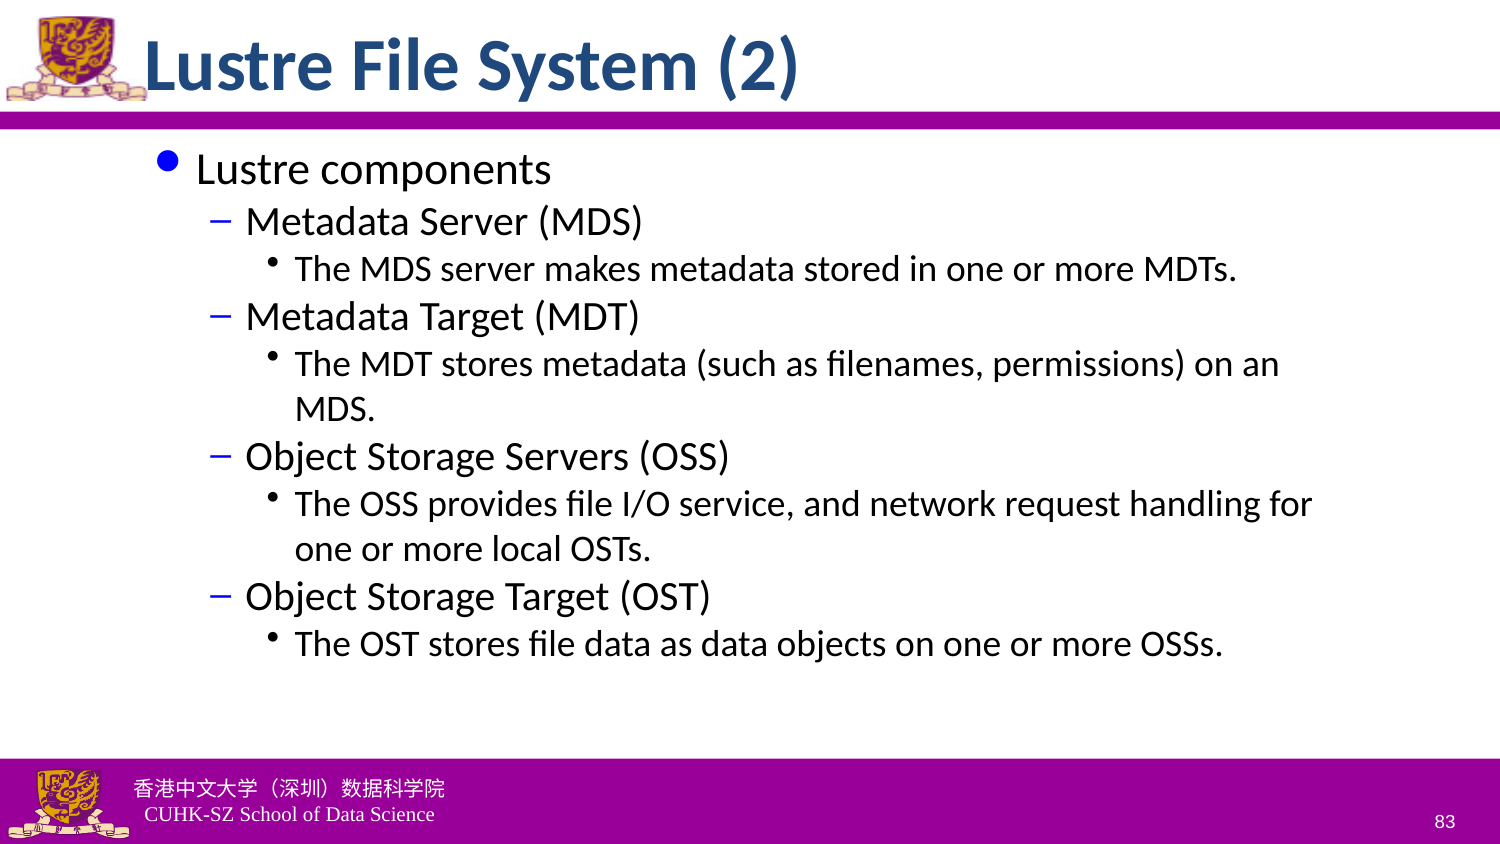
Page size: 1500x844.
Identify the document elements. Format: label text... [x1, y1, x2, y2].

picture [5, 15, 152, 101]
slide_number 83 [1120, 802, 1471, 844]
list Lustre components Metadata Server (MDS) The MDS server makes metadata stored in one or more MDTs. Metadata Target (MDT) The MDT stores metadata (such as filenames, permissions) on an MDS. Object Storage Servers (OSS) The OSS provides file I/O service, and network request handling for one or more local OSTs. Object Storage Target (OST) The OST stores file data as data objects on one or more OSSs. [138, 130, 1371, 751]
picture [7, 768, 130, 839]
title Lustre File System (2) [128, 17, 1424, 104]
